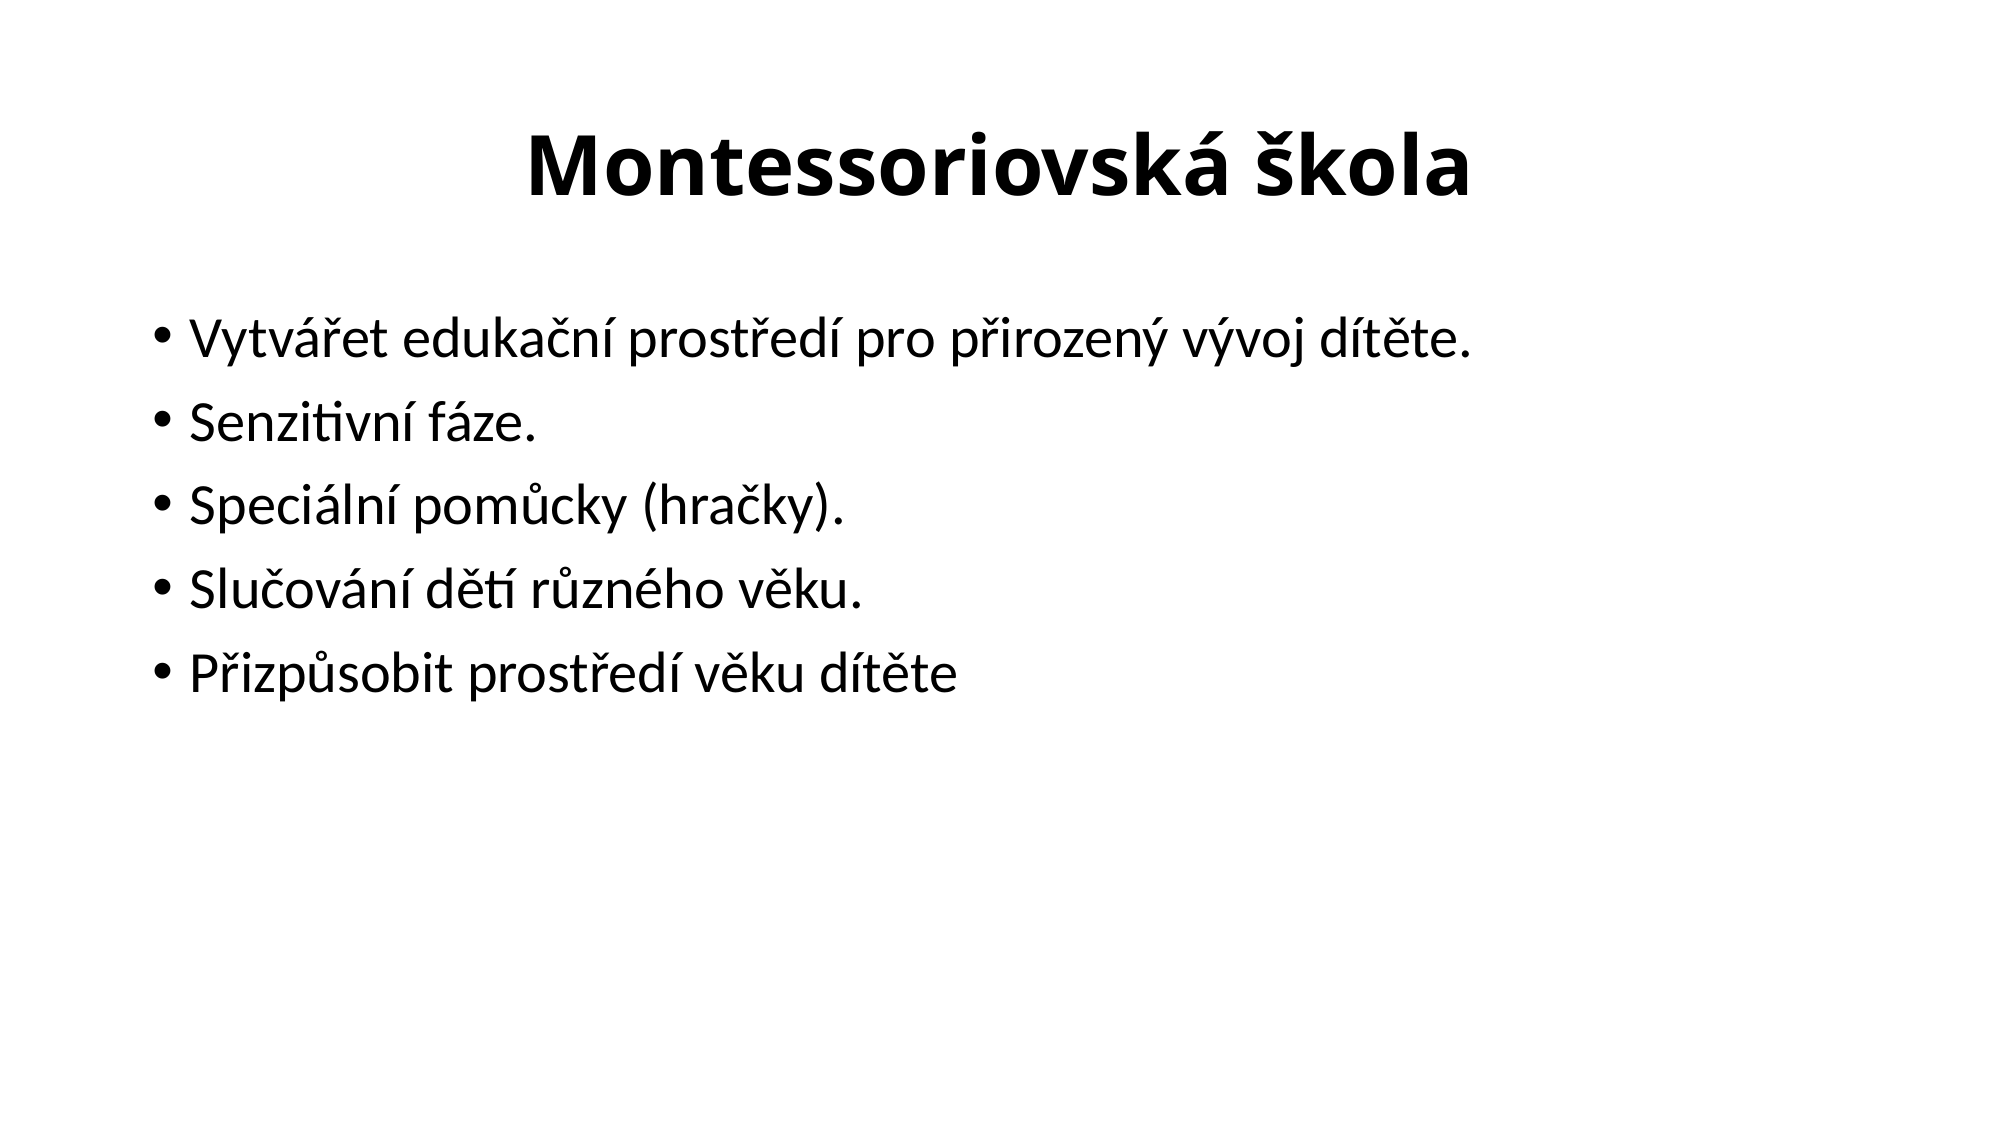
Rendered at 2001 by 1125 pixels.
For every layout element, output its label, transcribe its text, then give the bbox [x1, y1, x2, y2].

list Vytvářet edukační prostředí pro přirozený vývoj dítěte. Senzitivní fáze. Speciální pomůcky (hračky). Slučování dětí různého věku. Přizpůsobit prostředí věku dítěte [137, 299, 1863, 1014]
title Montessoriovská škola [137, 59, 1863, 278]
